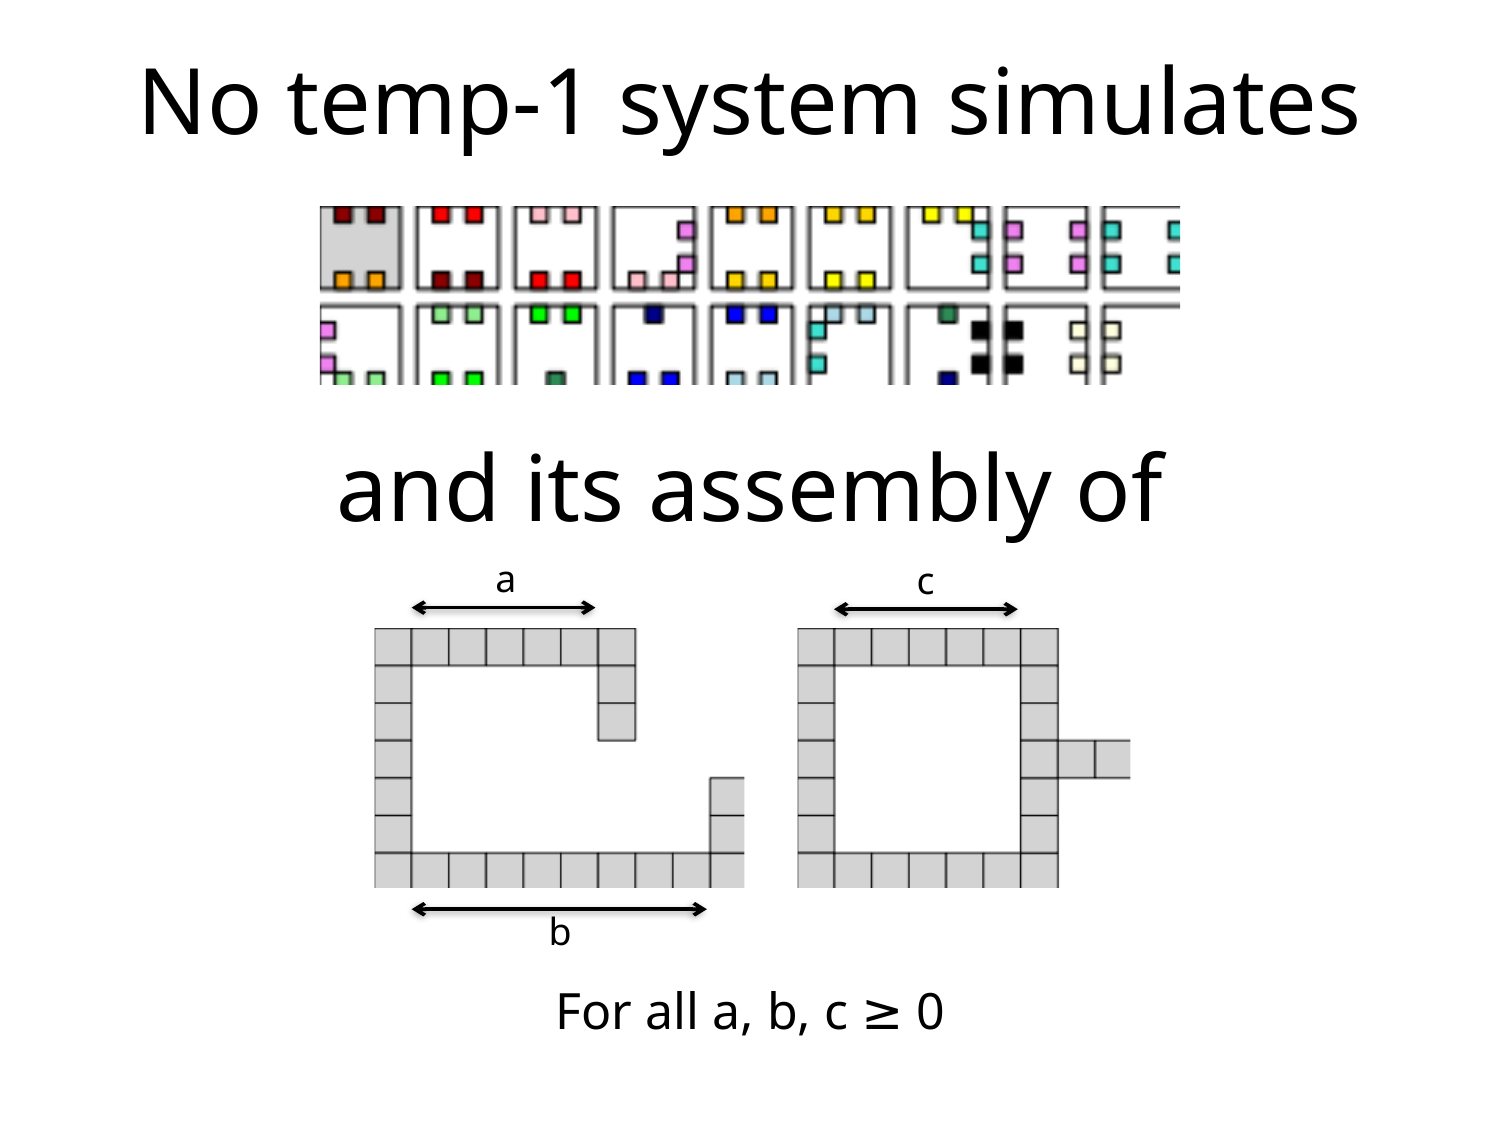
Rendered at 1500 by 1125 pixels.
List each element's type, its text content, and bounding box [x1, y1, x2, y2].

text_box and its assembly of [0, 422, 1500, 548]
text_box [329, 547, 1172, 1057]
picture [319, 205, 1181, 385]
text_box No temp-1 system simulates [0, 35, 1500, 160]
